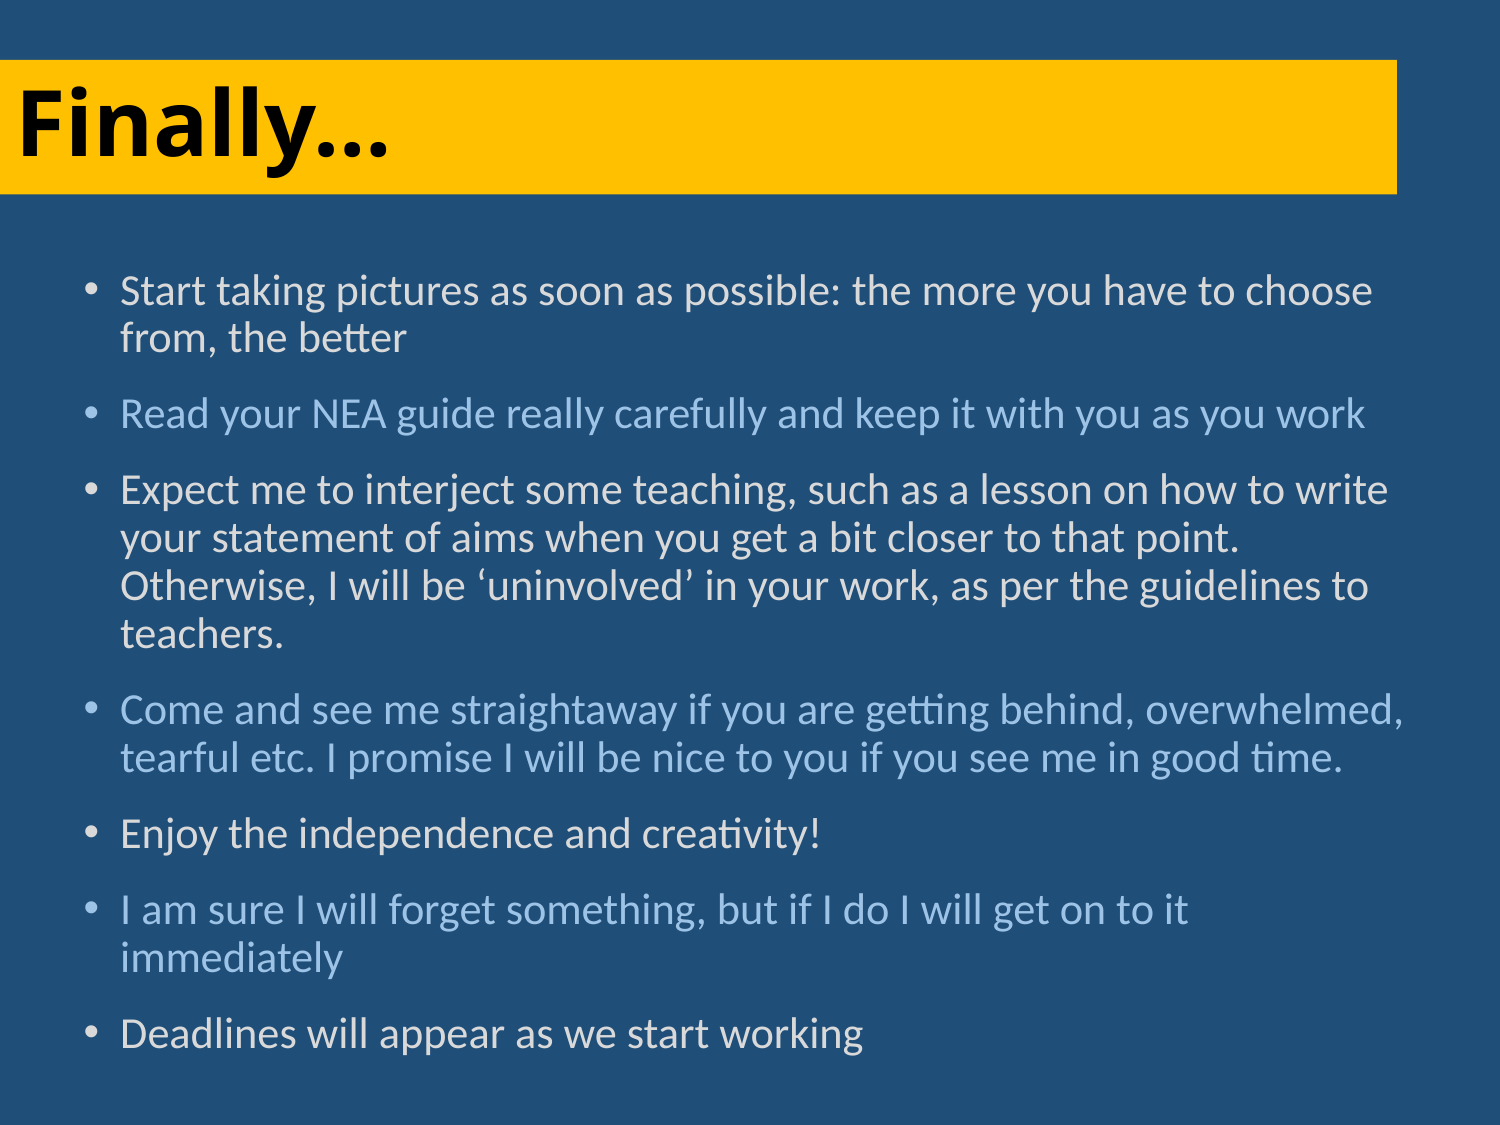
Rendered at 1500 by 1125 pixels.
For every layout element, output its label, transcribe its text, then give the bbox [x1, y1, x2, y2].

title Finally… [0, 59, 1397, 195]
list Start taking pictures as soon as possible: the more you have to choose from, the better Read your NEA guide really carefully and keep it with you as you work Expect me to interject some teaching, such as a lesson on how to write your statement of aims when you get a bit closer to that point. Otherwise, I will be ‘uninvolved’ in your work, as per the guidelines to teachers. Come and see me straightaway if you are getting behind, overwhelmed, tearful etc. I promise I will be nice to you if you see me in good time. Enjoy the independence and creativity! I am sure I will forget something, but if I do I will get on to it immediately Deadlines will appear as we start working [68, 259, 1423, 1089]
